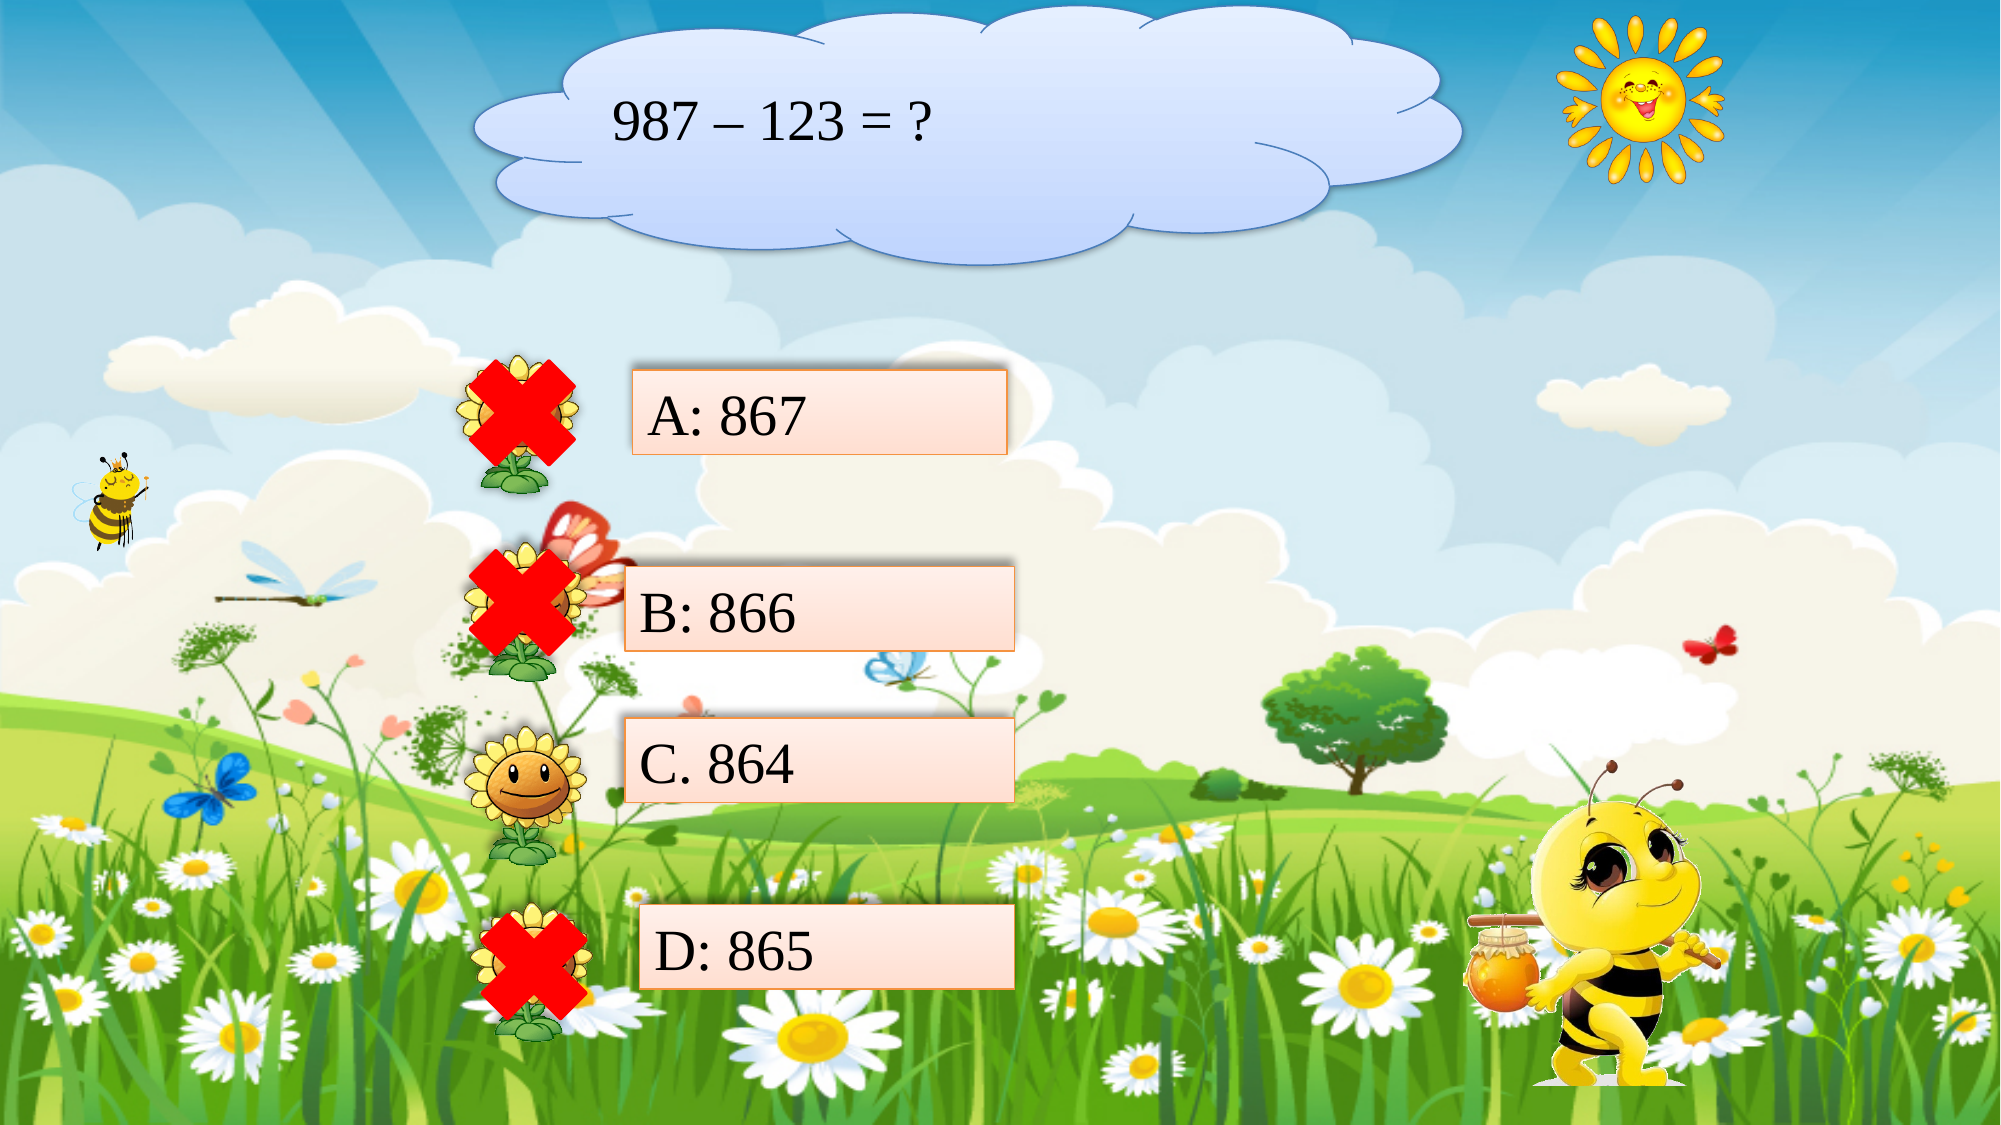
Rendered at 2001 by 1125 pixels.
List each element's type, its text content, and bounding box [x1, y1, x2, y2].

text_box D: 865 [639, 904, 1015, 990]
text_box [473, 4, 1464, 266]
text_box B: 866 [624, 566, 1015, 652]
text_box A: 867 [632, 369, 1008, 455]
text_box C. 864 [624, 717, 1015, 803]
picture [0, 0, 2001, 1125]
text_box 987 – 123 = ? [597, 75, 1373, 160]
